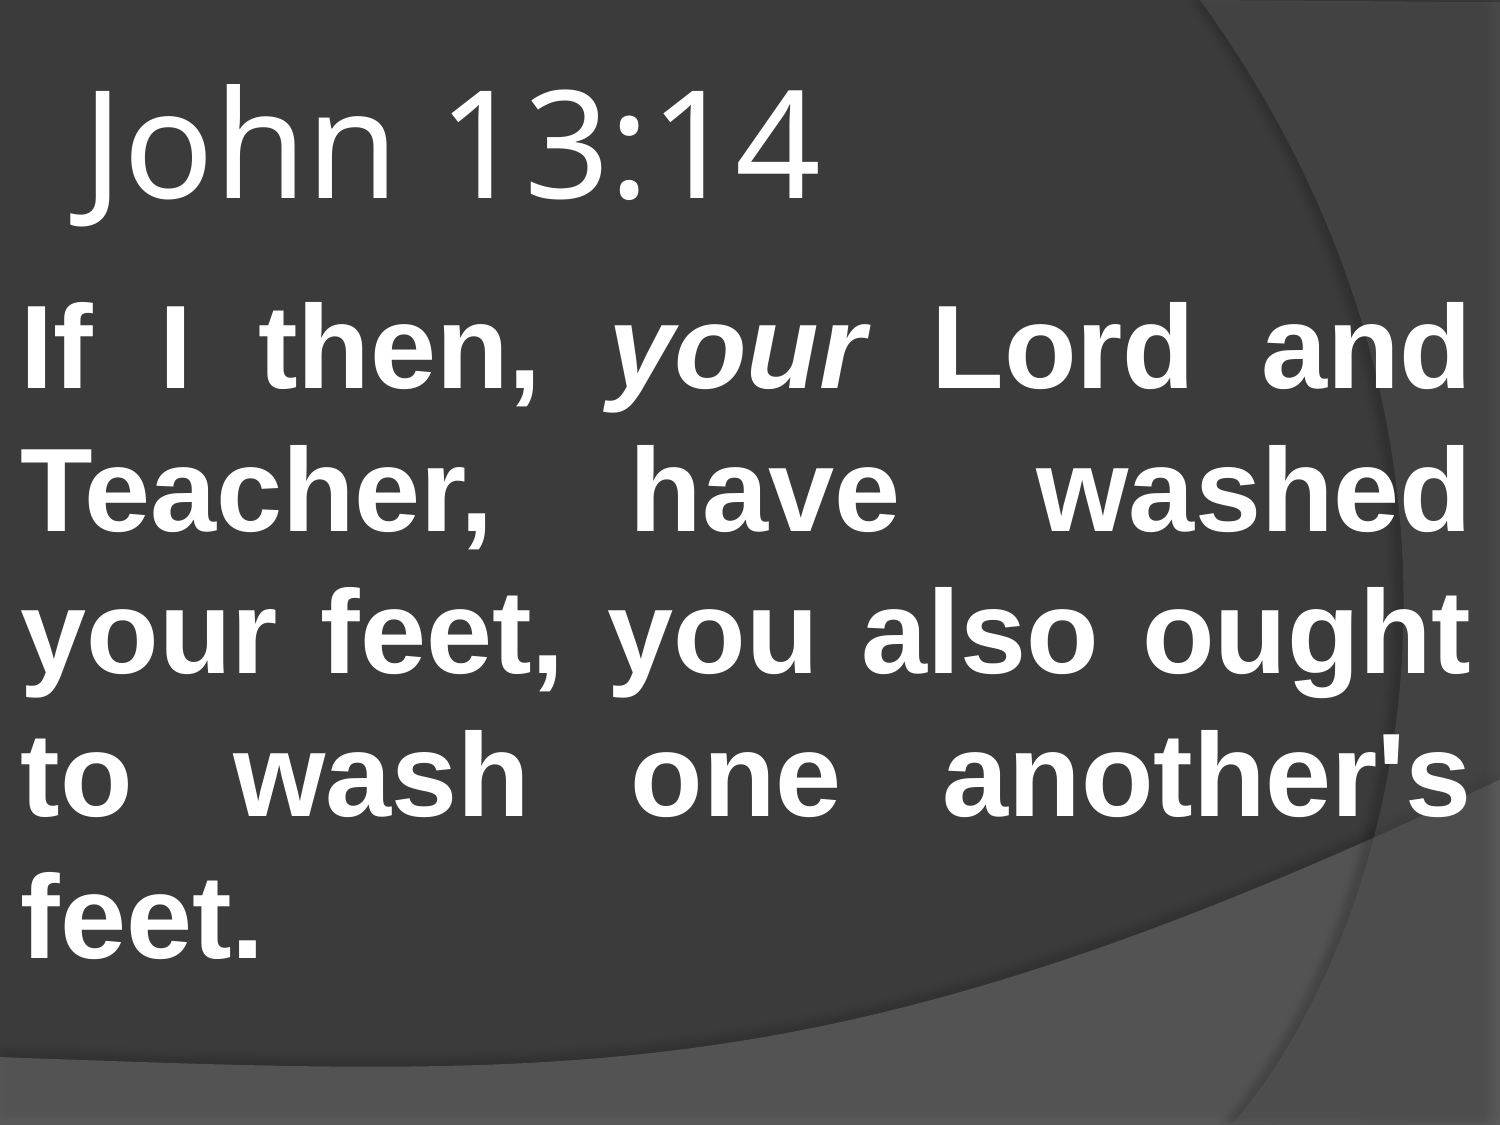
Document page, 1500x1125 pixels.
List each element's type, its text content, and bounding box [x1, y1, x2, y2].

list If I then, your Lord and Teacher, have washed your feet, you also ought to wash one another's feet. [0, 262, 1488, 1125]
title John 13:14 [75, 45, 1300, 233]
